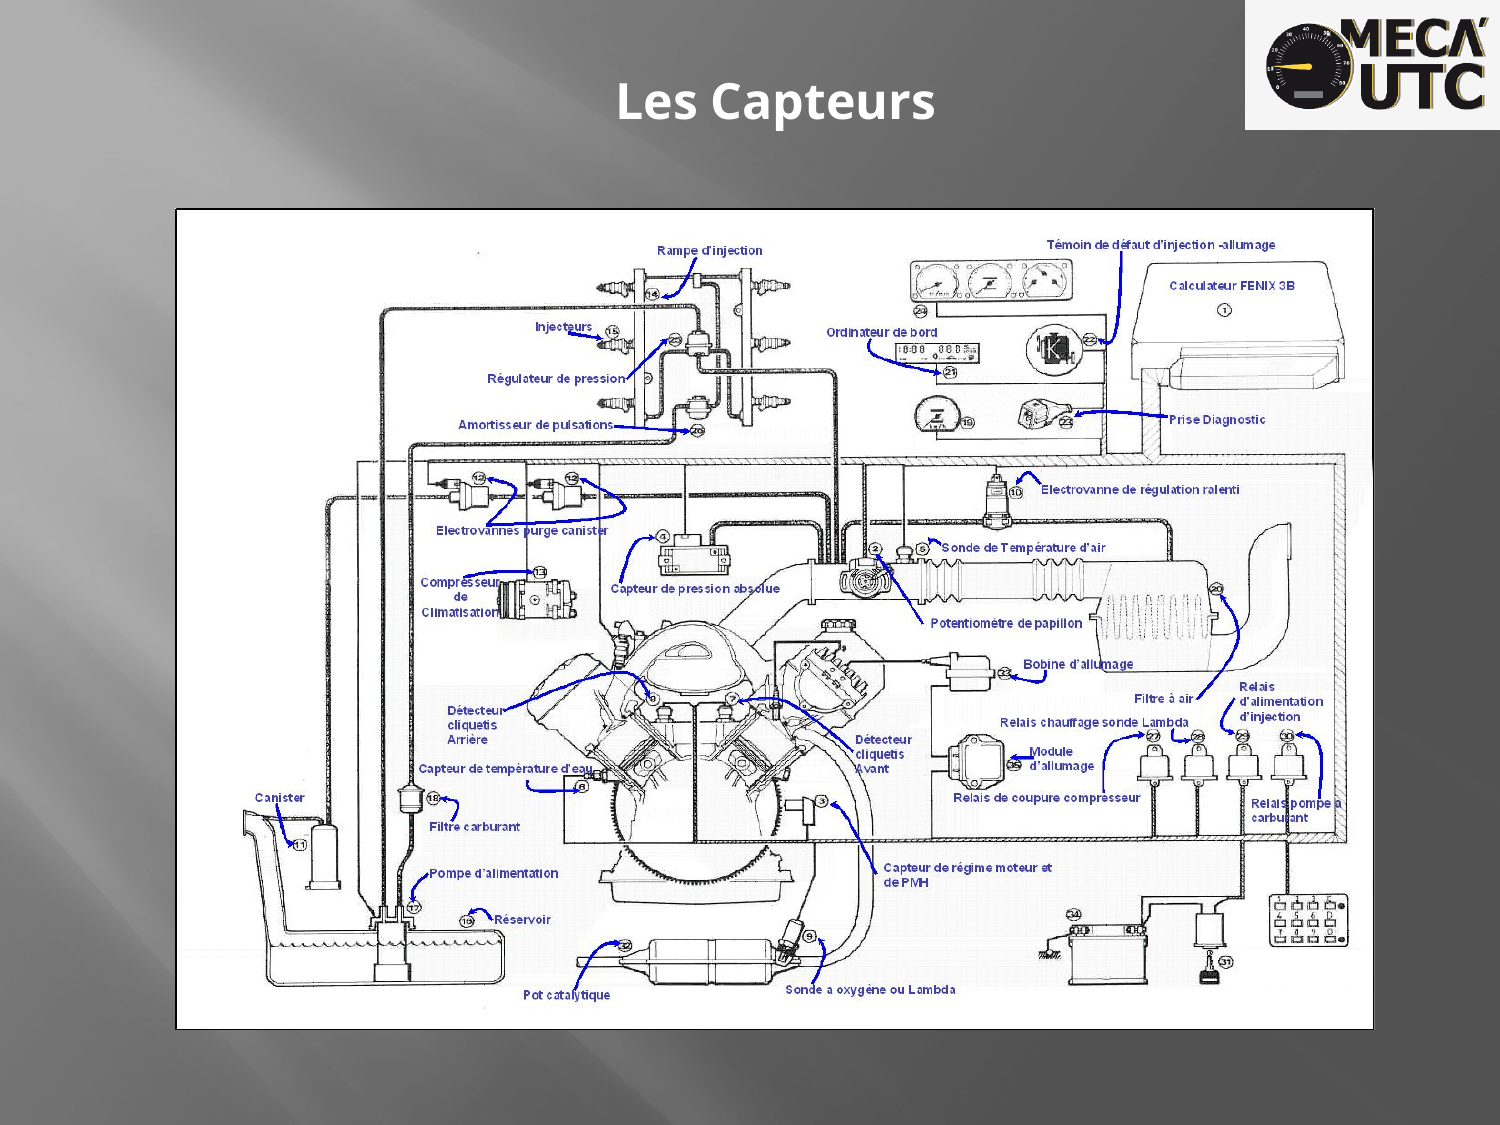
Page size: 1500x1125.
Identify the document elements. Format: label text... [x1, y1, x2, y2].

text_box Les Capteurs [600, 61, 951, 137]
picture [175, 207, 1375, 1031]
picture [1245, 0, 1500, 130]
